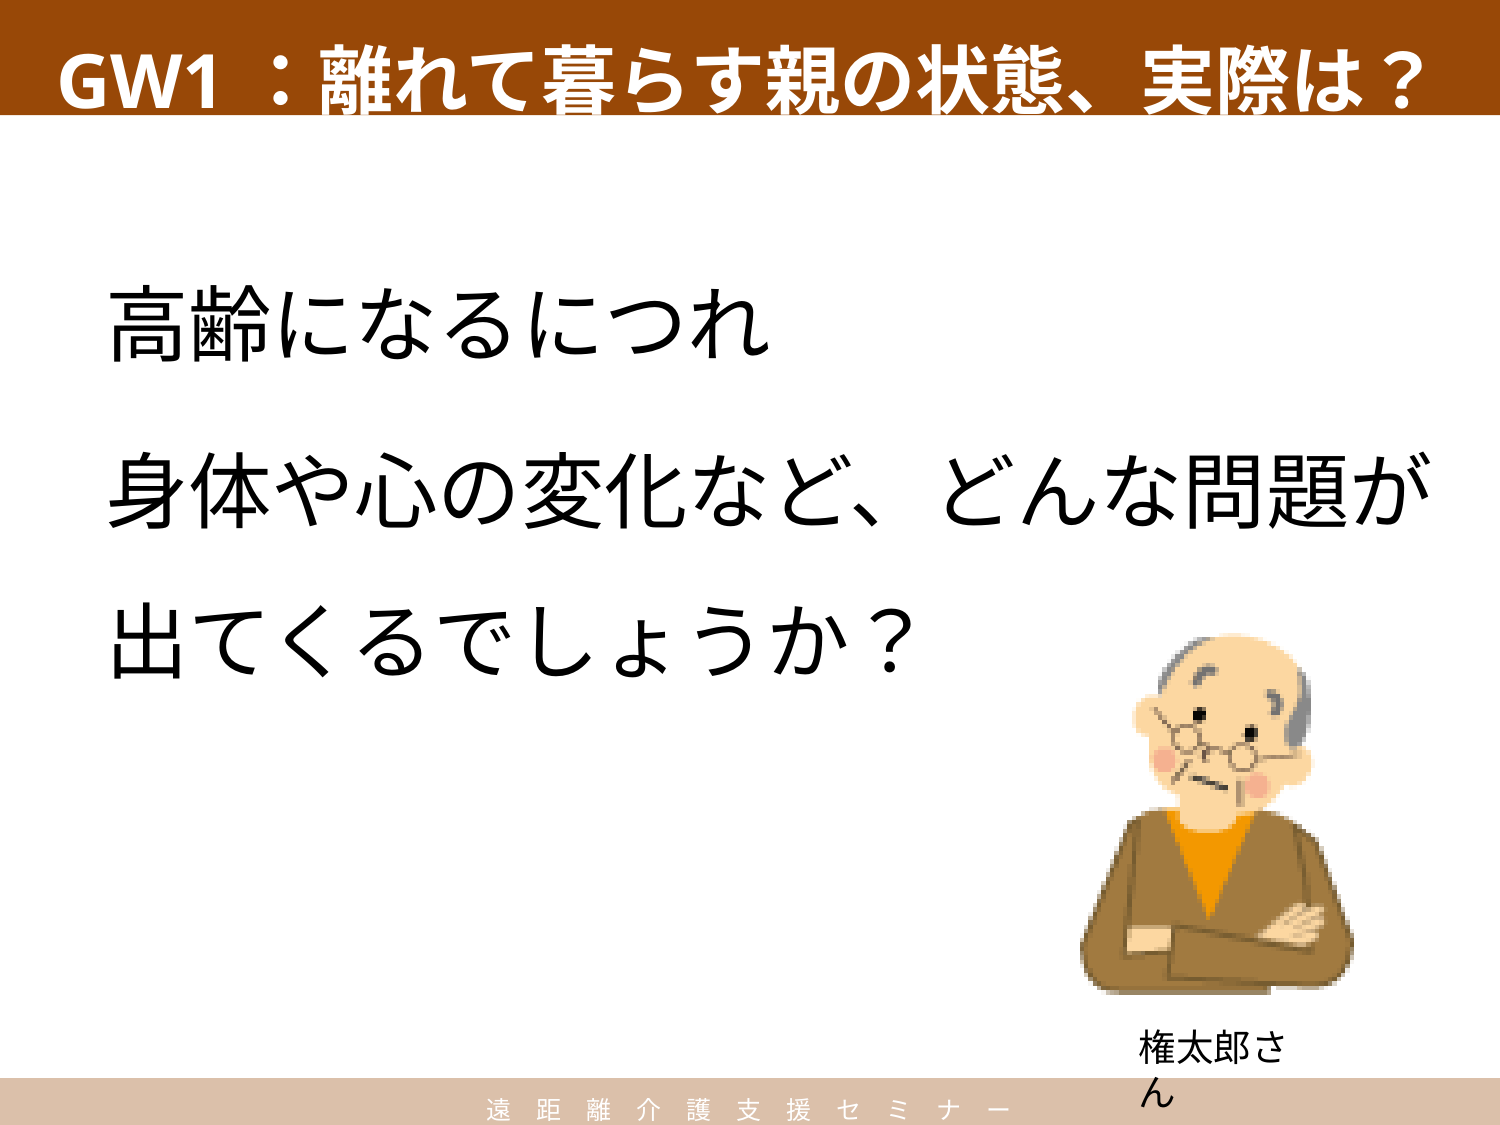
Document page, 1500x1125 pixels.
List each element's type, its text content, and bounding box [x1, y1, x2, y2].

text_box 高齢になるにつれ 身体や心の変化など、どんな問題が出てくるでしょうか？ [90, 116, 1459, 964]
text_box GW1：離れて暮らす親の状態、実際は？ [0, 0, 1500, 116]
text_box 遠 距 離 介 護 支 援 セ ミ ナ ー [0, 1078, 1500, 1125]
picture [1080, 632, 1360, 995]
text_box 権太郎さん [1124, 1016, 1336, 1122]
